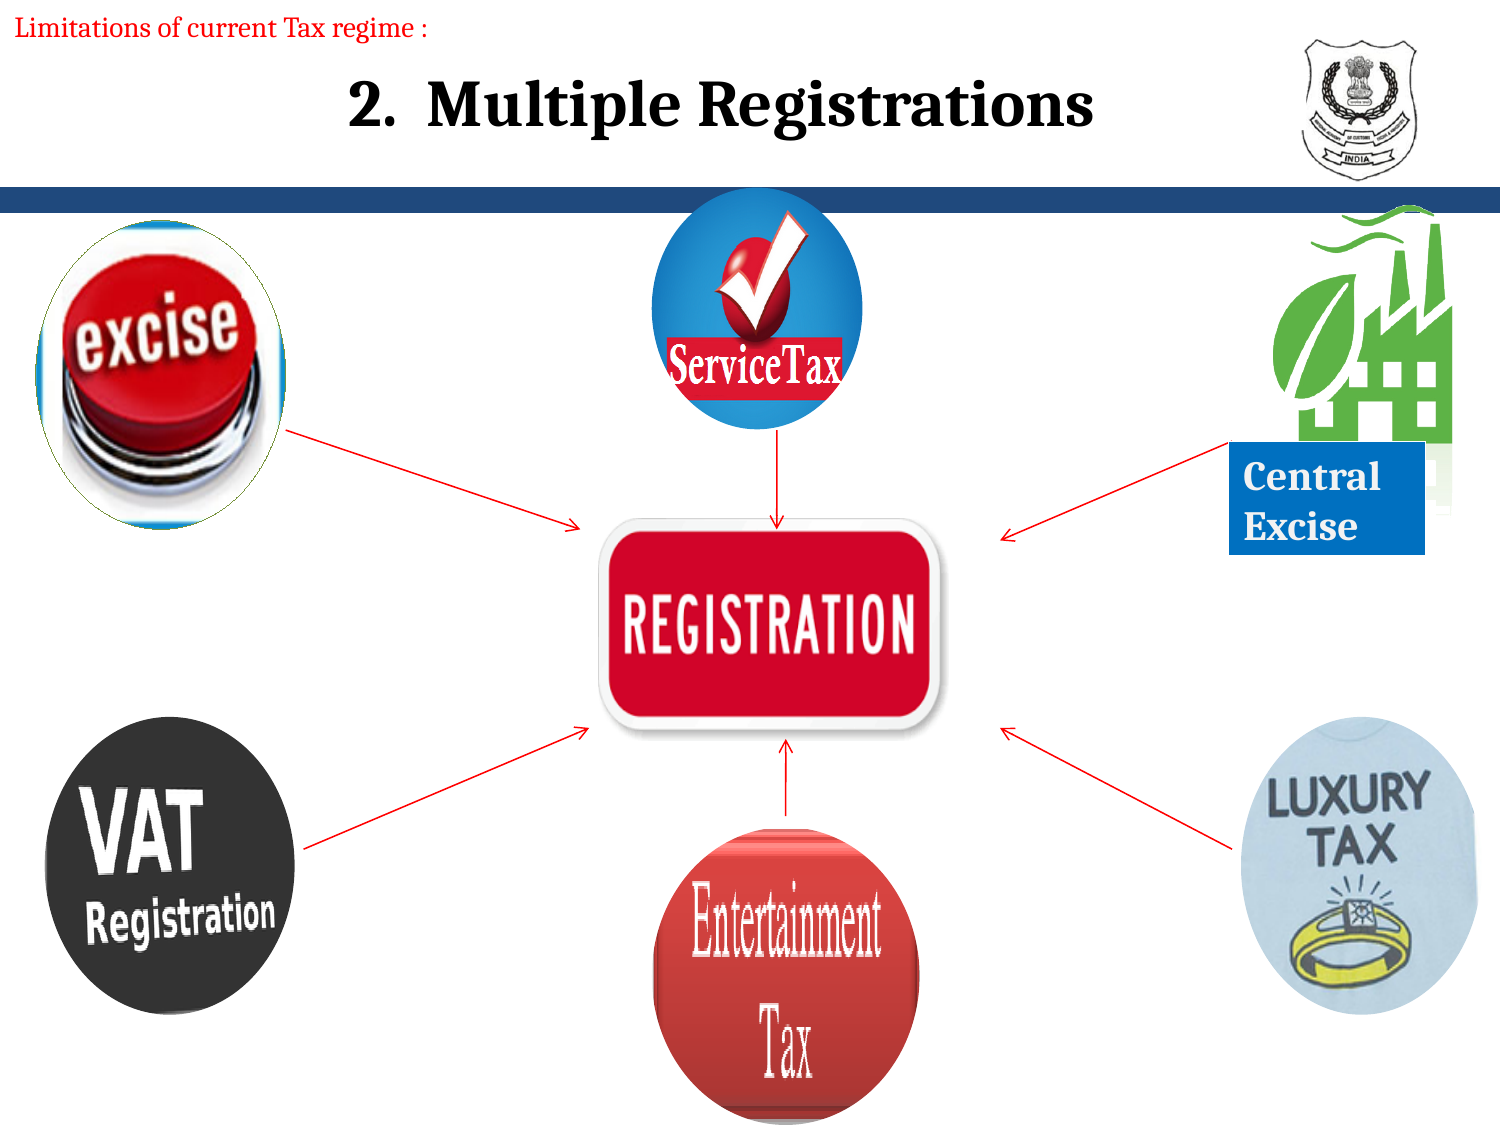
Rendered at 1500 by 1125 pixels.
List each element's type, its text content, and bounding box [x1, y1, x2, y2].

text_box 2. Multiple Registrations [151, 68, 1309, 132]
picture [597, 518, 949, 741]
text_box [285, 429, 581, 530]
text_box Central Excise [1228, 539, 1426, 556]
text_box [999, 440, 1233, 541]
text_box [999, 727, 1233, 850]
picture [44, 716, 295, 1015]
text_box Limitations of current Tax regime : [0, 0, 480, 51]
picture [1240, 716, 1483, 1015]
picture [1228, 28, 1500, 530]
picture [35, 220, 286, 530]
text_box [303, 727, 590, 850]
picture [651, 826, 920, 1125]
picture [651, 187, 863, 430]
